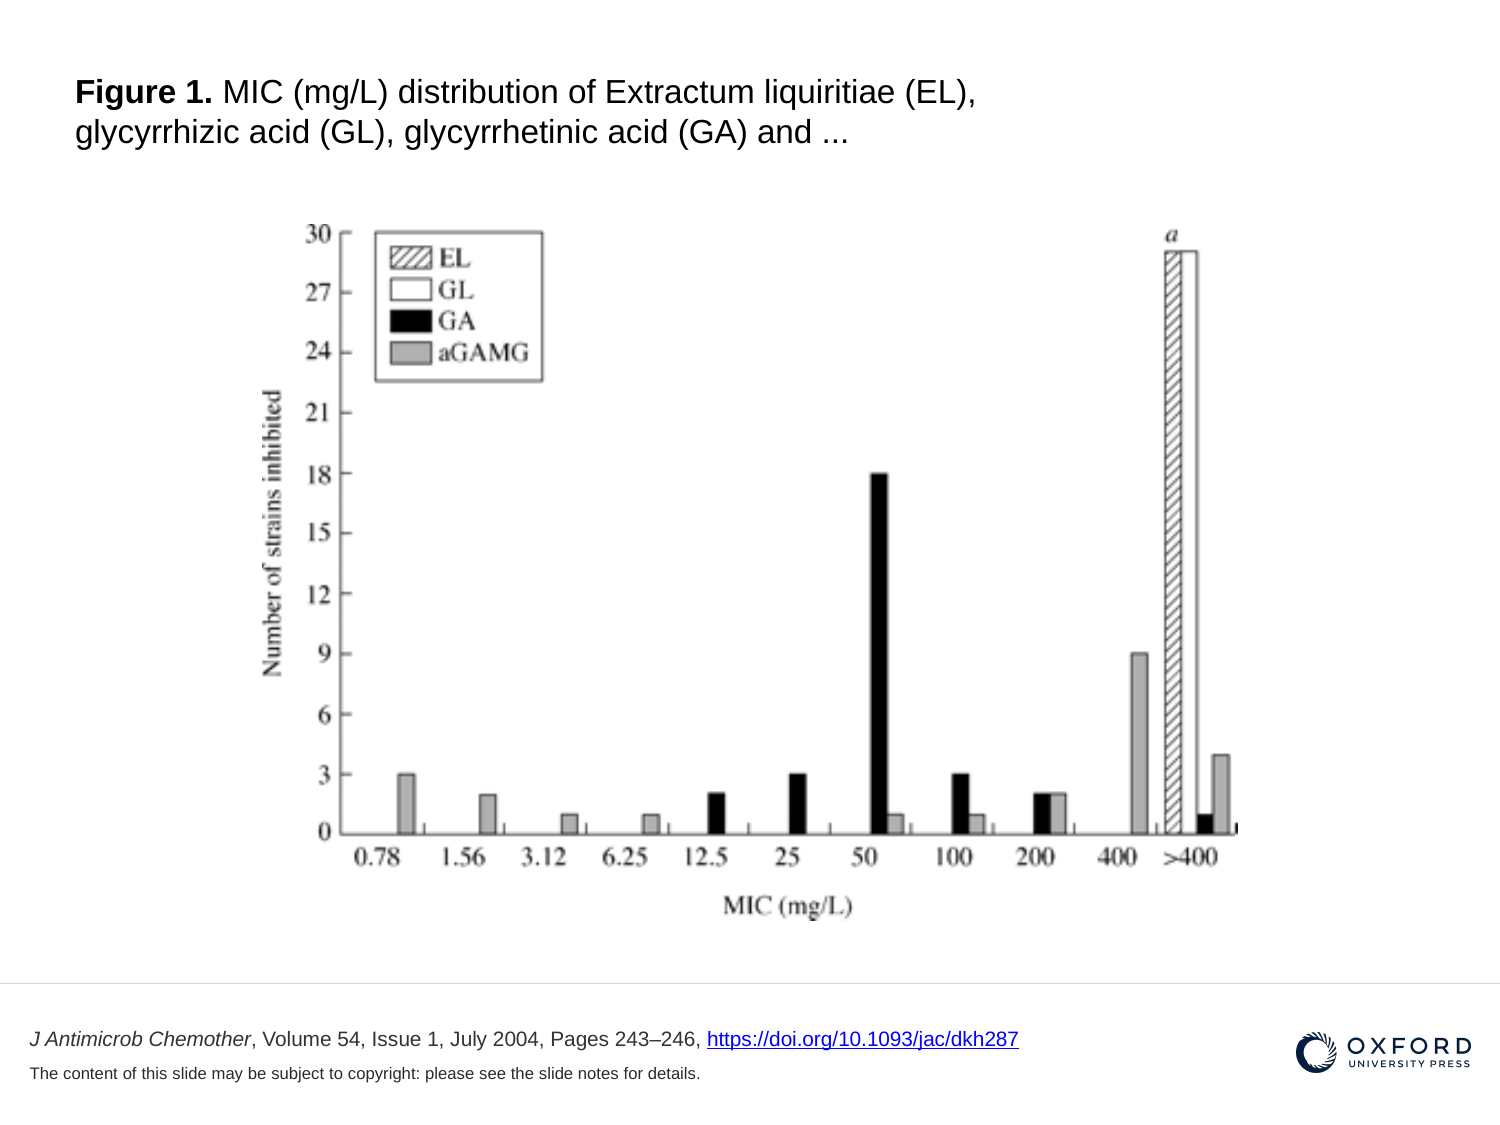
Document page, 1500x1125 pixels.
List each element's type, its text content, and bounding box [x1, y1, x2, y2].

footer J Antimicrob Chemother, Volume 54, Issue 1, July 2004, Pages 243–246, https://doi.org/10.1093/jac/dkh287 The content of this slide may be subject to copyright: please see the slide notes for details. [0, 983, 1260, 1125]
picture [1296, 1032, 1471, 1073]
title Figure 1. MIC (mg/L) distribution of Extractum liquiritiae (EL), glycyrrhizic acid (GL), glycyrrhetinic acid (GA) and ... [75, 69, 1078, 171]
picture [262, 224, 1238, 921]
